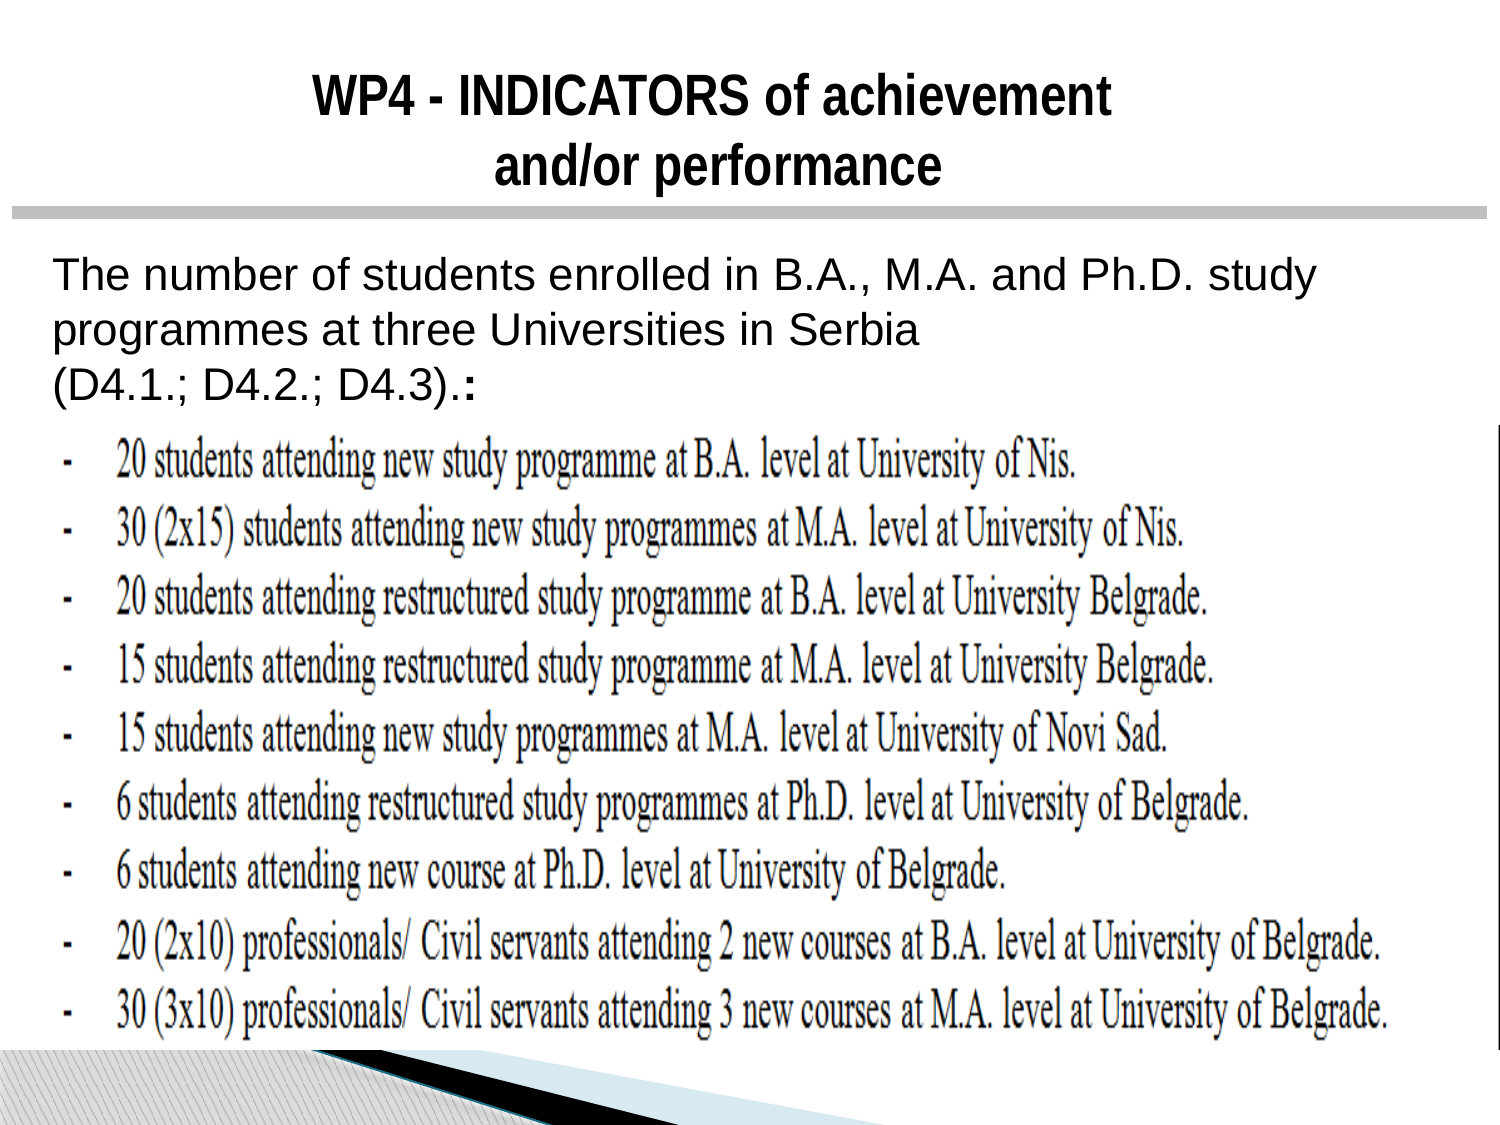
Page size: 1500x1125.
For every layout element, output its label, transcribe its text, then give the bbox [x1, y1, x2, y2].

text_box The number of students enrolled in B.A., M.A. and Ph.D. study programmes at three Universities in Serbia (D4.1.; D4.2.; D4.3).: [37, 237, 1438, 418]
text_box WP4 - Indicators of achievement and/or performance [199, 49, 1238, 205]
picture [0, 424, 1500, 1051]
